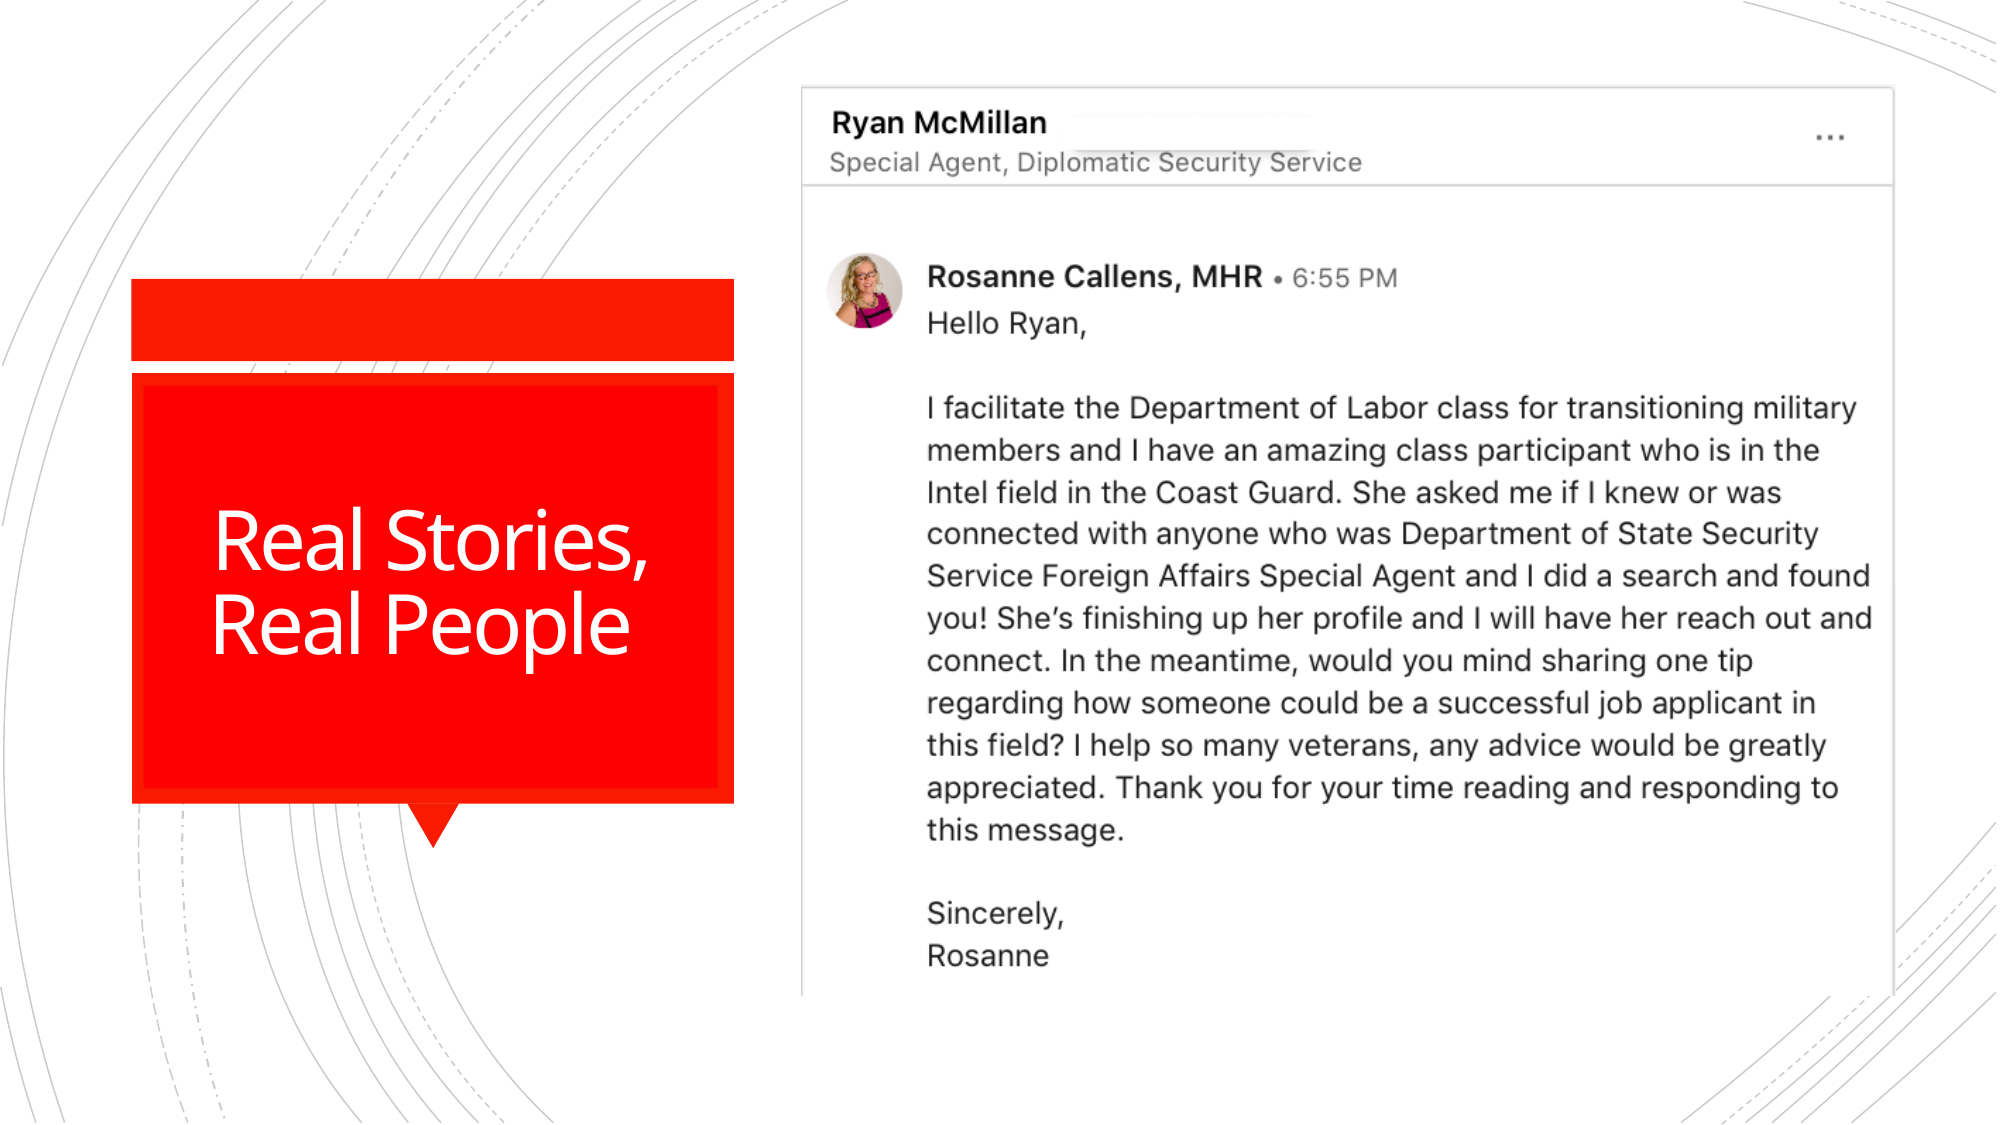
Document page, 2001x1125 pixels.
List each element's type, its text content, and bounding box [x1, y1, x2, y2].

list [801, 84, 1896, 996]
title Real Stories, Real People [143, 385, 718, 789]
